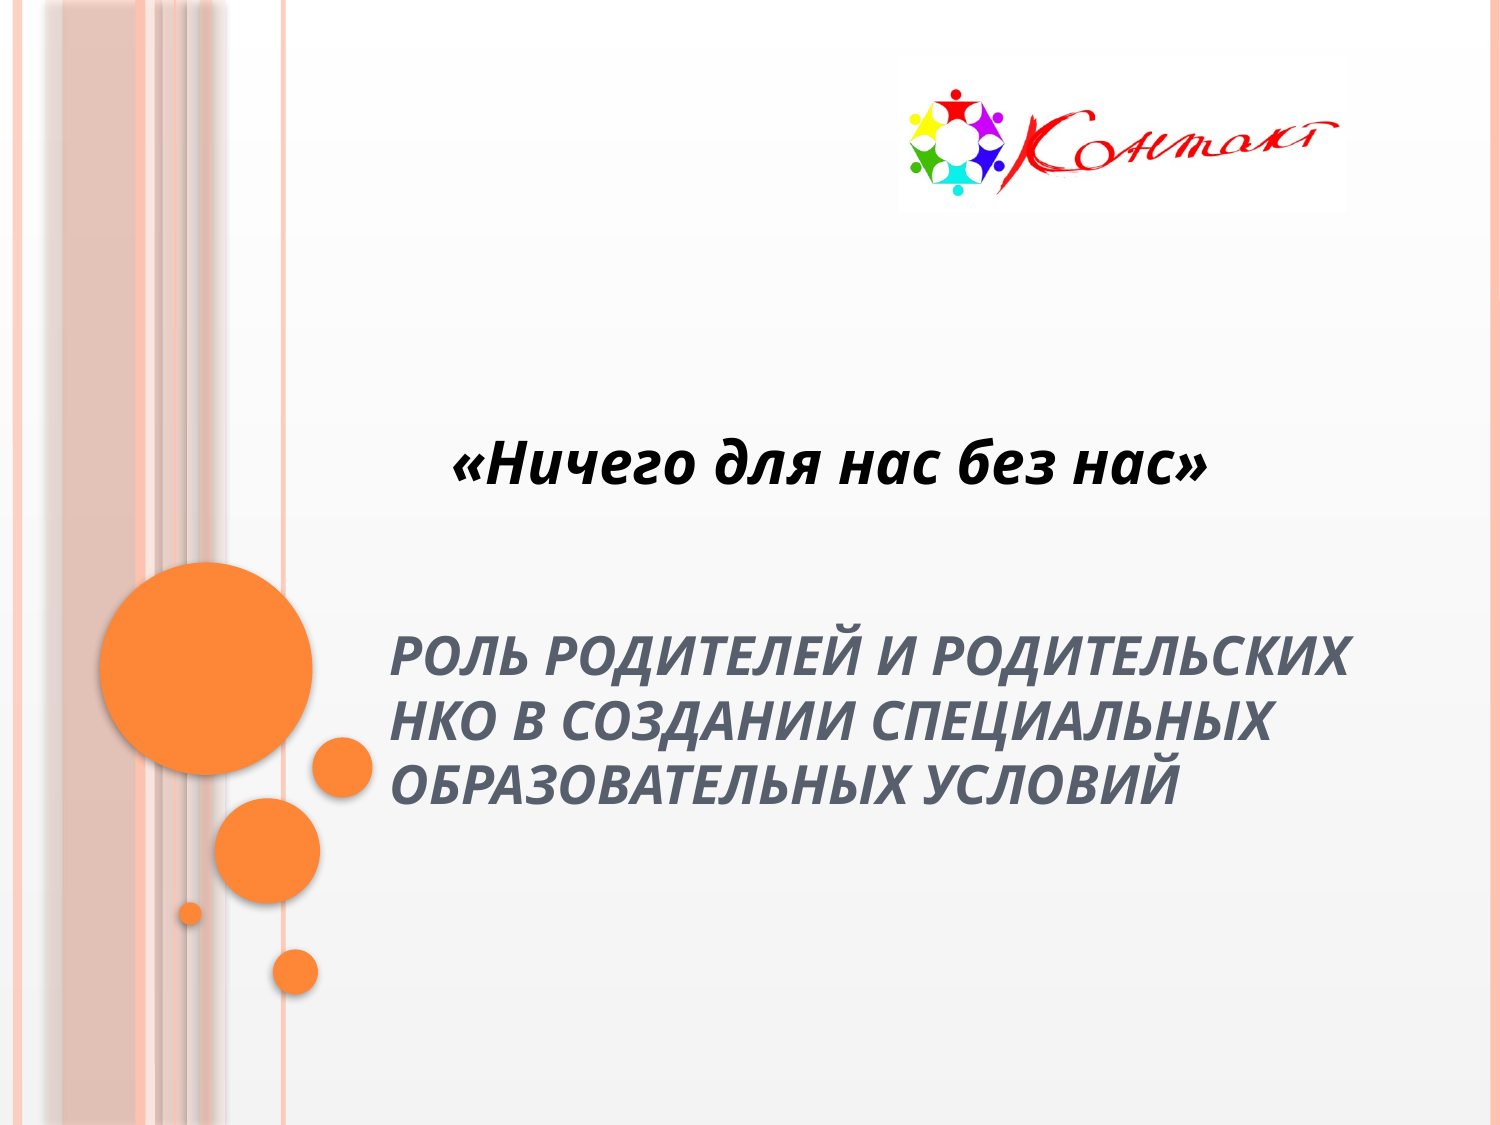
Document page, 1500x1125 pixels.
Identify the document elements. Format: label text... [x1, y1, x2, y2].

picture [897, 57, 1348, 212]
subtitle «Ничего для нас без нас» [236, 416, 1425, 705]
title Роль родителей и родительских НКО в создании специальных образовательных условий [375, 705, 1388, 824]
